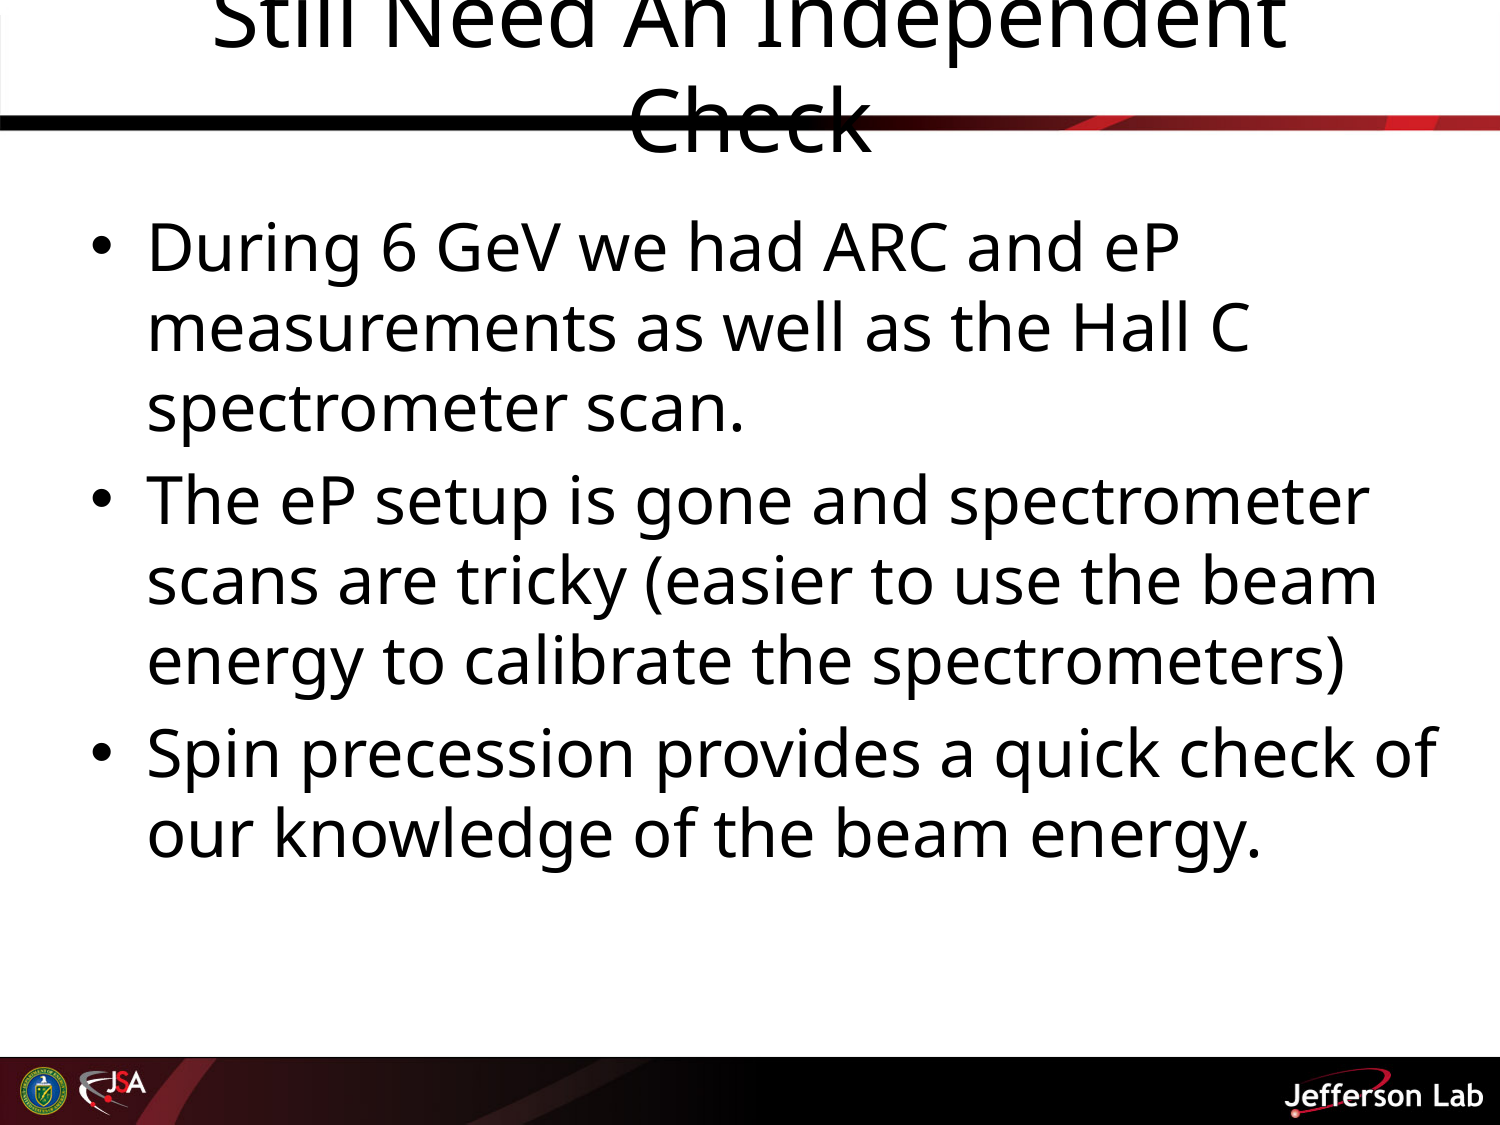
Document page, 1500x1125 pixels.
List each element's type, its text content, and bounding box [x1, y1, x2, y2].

picture [0, 0, 1500, 1125]
list During 6 GeV we had ARC and eP measurements as well as the Hall C spectrometer scan. The eP setup is gone and spectrometer scans are tricky (easier to use the beam energy to calibrate the spectrometers) Spin precession provides a quick check of our knowledge of the beam energy. [75, 196, 1459, 1003]
title Still Need An Independent Check [75, 32, 1425, 98]
